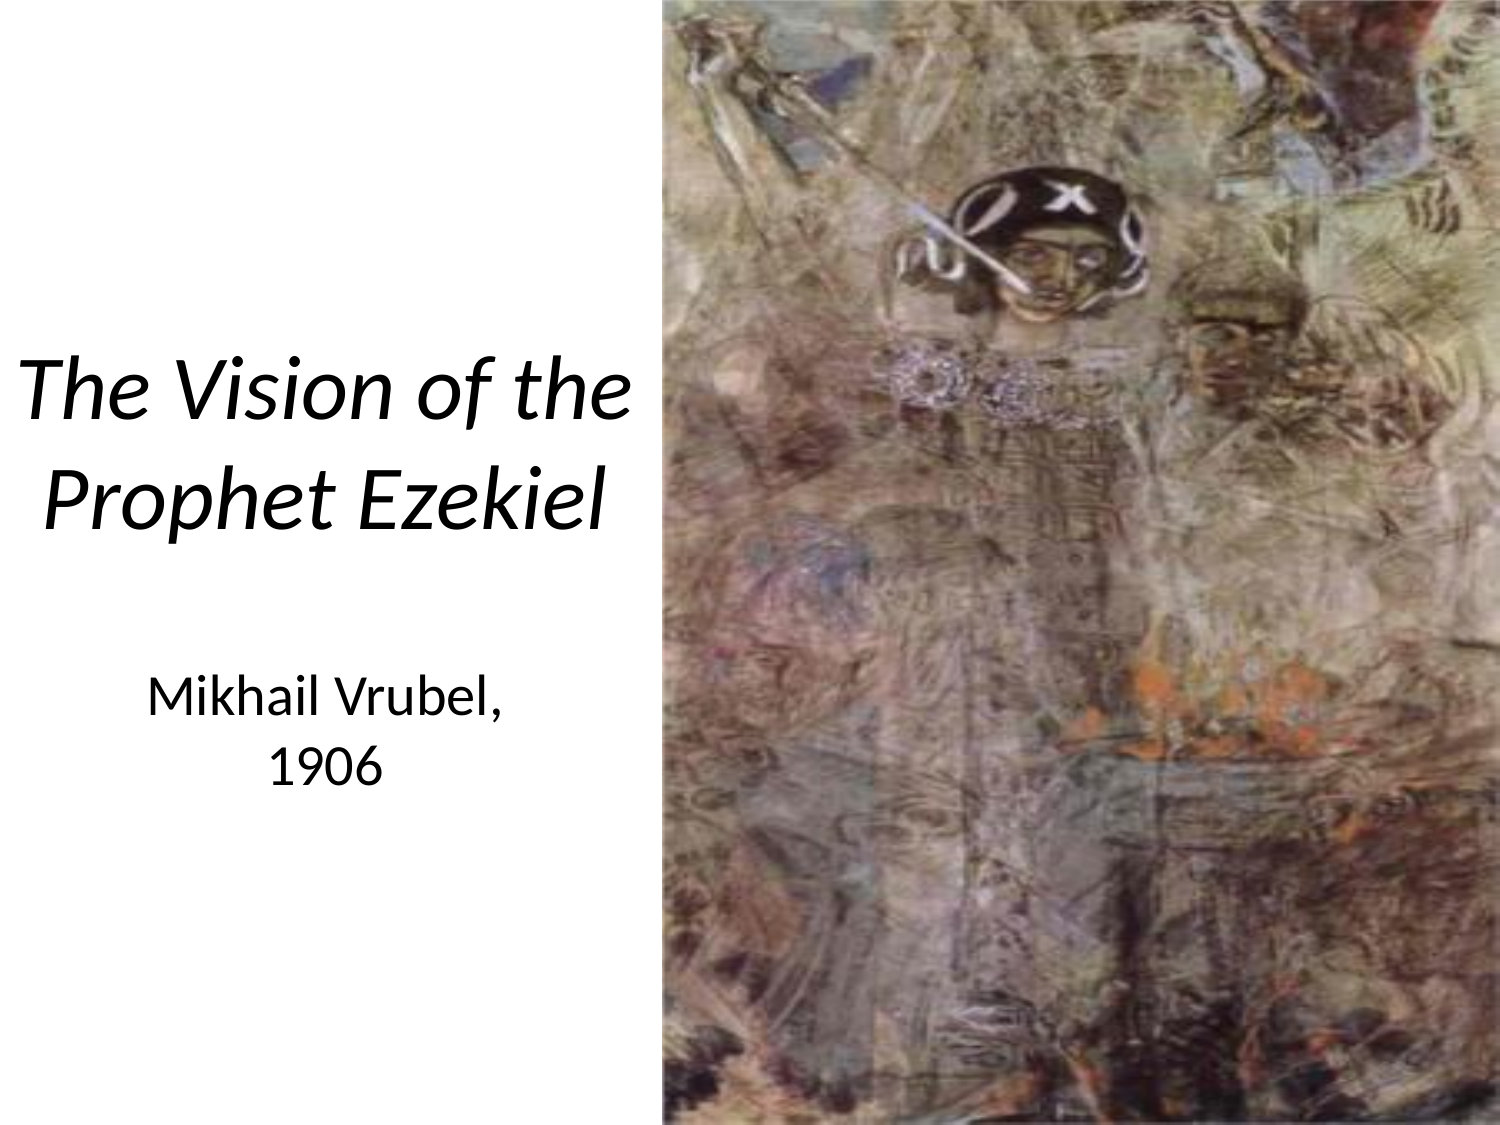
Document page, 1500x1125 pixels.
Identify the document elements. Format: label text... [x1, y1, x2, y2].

title The Vision of the Prophet Ezekiel Mikhail Vrubel, 1906 [0, 0, 650, 1125]
picture [662, 0, 1500, 1125]
